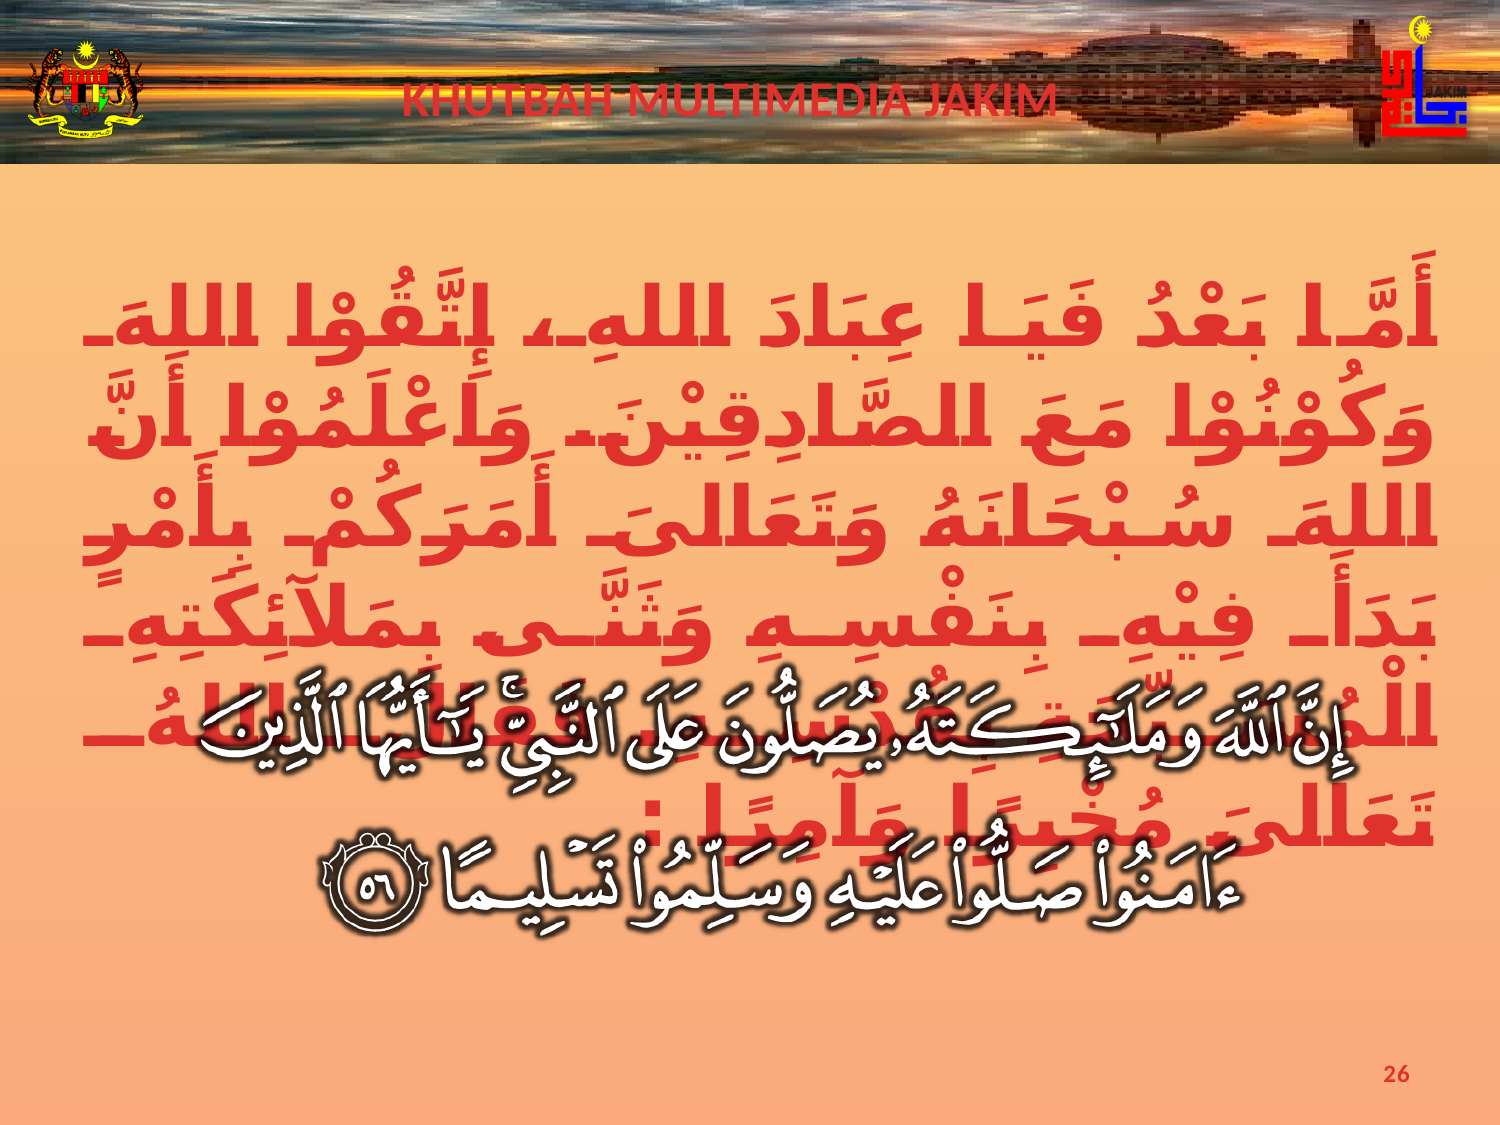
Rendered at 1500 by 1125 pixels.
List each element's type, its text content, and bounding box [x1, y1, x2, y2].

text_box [0, 0, 1500, 165]
text_box أَمَّا بَعْدُ فَيَا عِبَادَ اللهِ، إِتَّقُوْا اللهَ وَكُوْنُوْا مَعَ الصَّادِقِيْنَ. وَاعْلَمُوْا أَنَّ اللهَ سُبْحَانَهُ وَتَعَالىَ أَمَرَكُمْ بِأَمْرٍ بَدَأَ فِيْهِ بِنَفْسِهِ وَثَنَّى بِمَلآئِكَتِهِ الْمُسَبِّحَةِ بِقُدْسِهِ. فَقَالَ اللهُ تَعَالىَ مُخْبِرًا وَآمِرًا : [70, 256, 1454, 871]
picture [116, 637, 1433, 1009]
slide_number 26 [1074, 1042, 1425, 1103]
